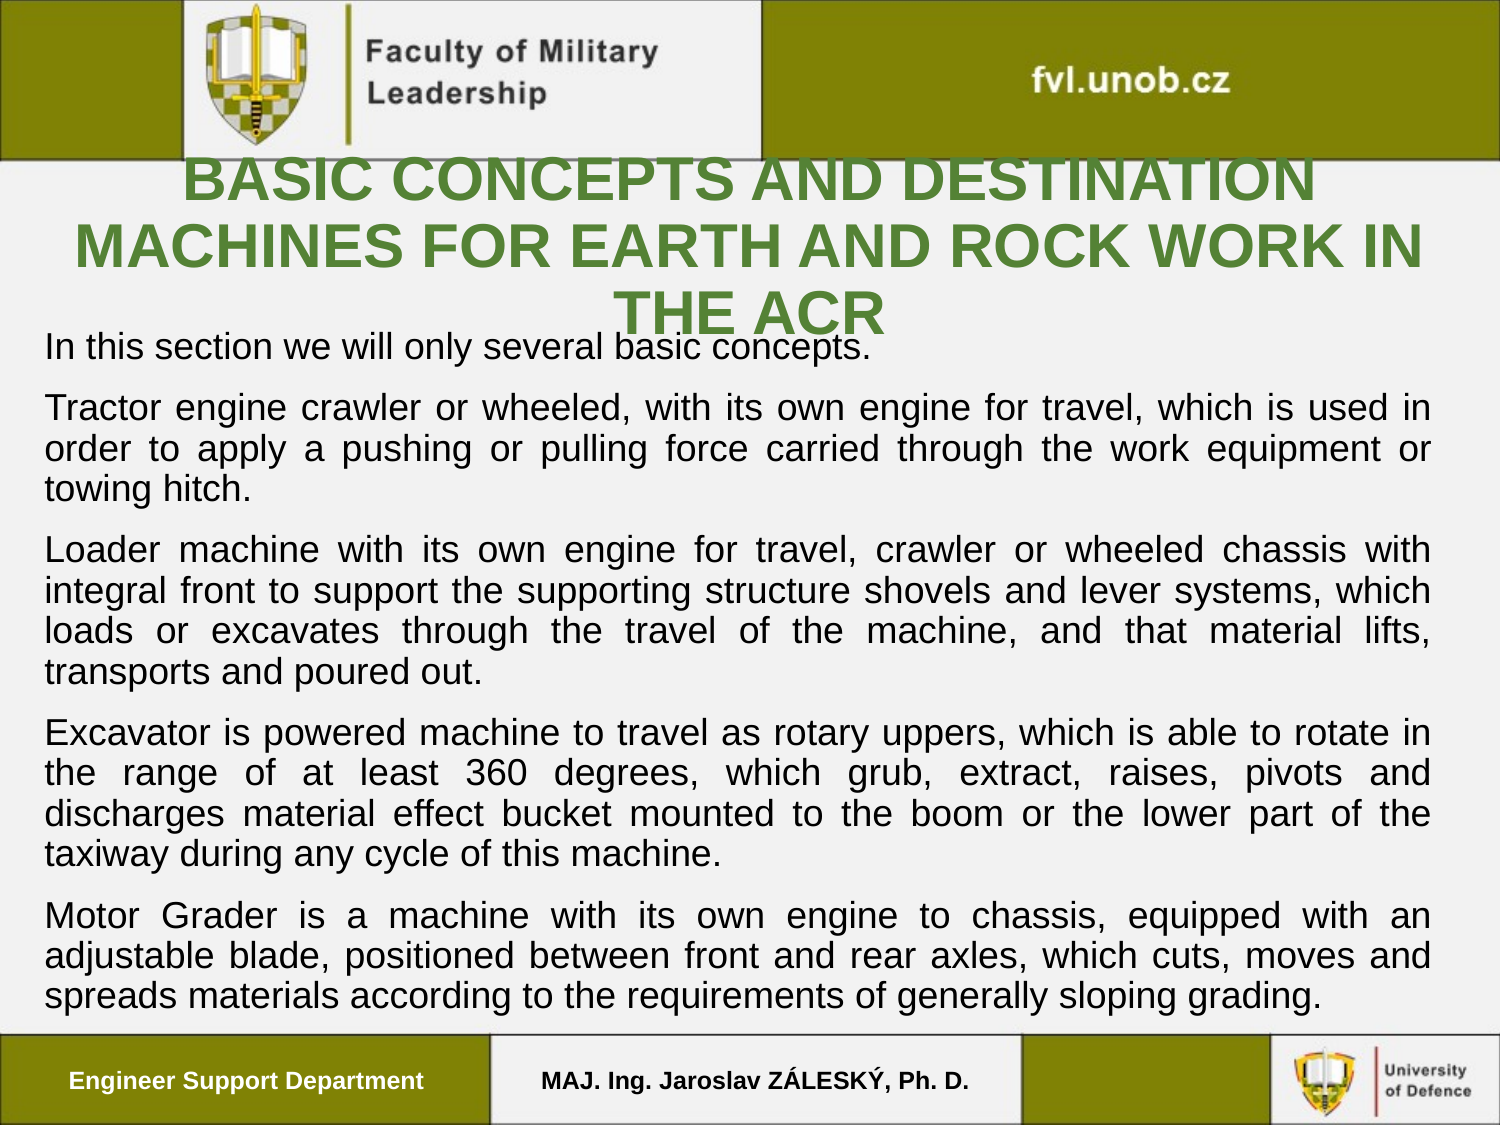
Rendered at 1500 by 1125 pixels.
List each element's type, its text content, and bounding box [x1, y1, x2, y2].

title Basic concepts and destination machines for earth and rock work in the ACR [0, 139, 1500, 357]
picture [0, 357, 1500, 1125]
footer MAJ. Ing. Jaroslav ZÁLESKÝ, Ph. D. [491, 1035, 1021, 1125]
slide_number Engineer Support Department [0, 1033, 493, 1125]
picture [0, 0, 1500, 139]
list In this section we will only several basic concepts. Tractor engine crawler or wheeled, with its own engine for travel, which is used in order to apply a pushing or pulling force carried through the work equipment or towing hitch. Loader machine with its own engine for travel, crawler or wheeled chassis with integral front to support the supporting structure shovels and lever systems, which loads or excavates through the travel of the machine, and that material lifts, transports and poured out. Excavator is powered machine to travel as rotary uppers, which is able to rotate in the range of at least 360 degrees, which grub, extract, raises, pivots and discharges material effect bucket mounted to the boom or the lower part of the taxiway during any cycle of this machine. Motor Grader is a machine with its own engine to chassis, equipped with an adjustable blade, positioned between front and rear axles, which cuts, moves and spreads materials according to the requirements of generally sloping grading. [29, 319, 1448, 1029]
